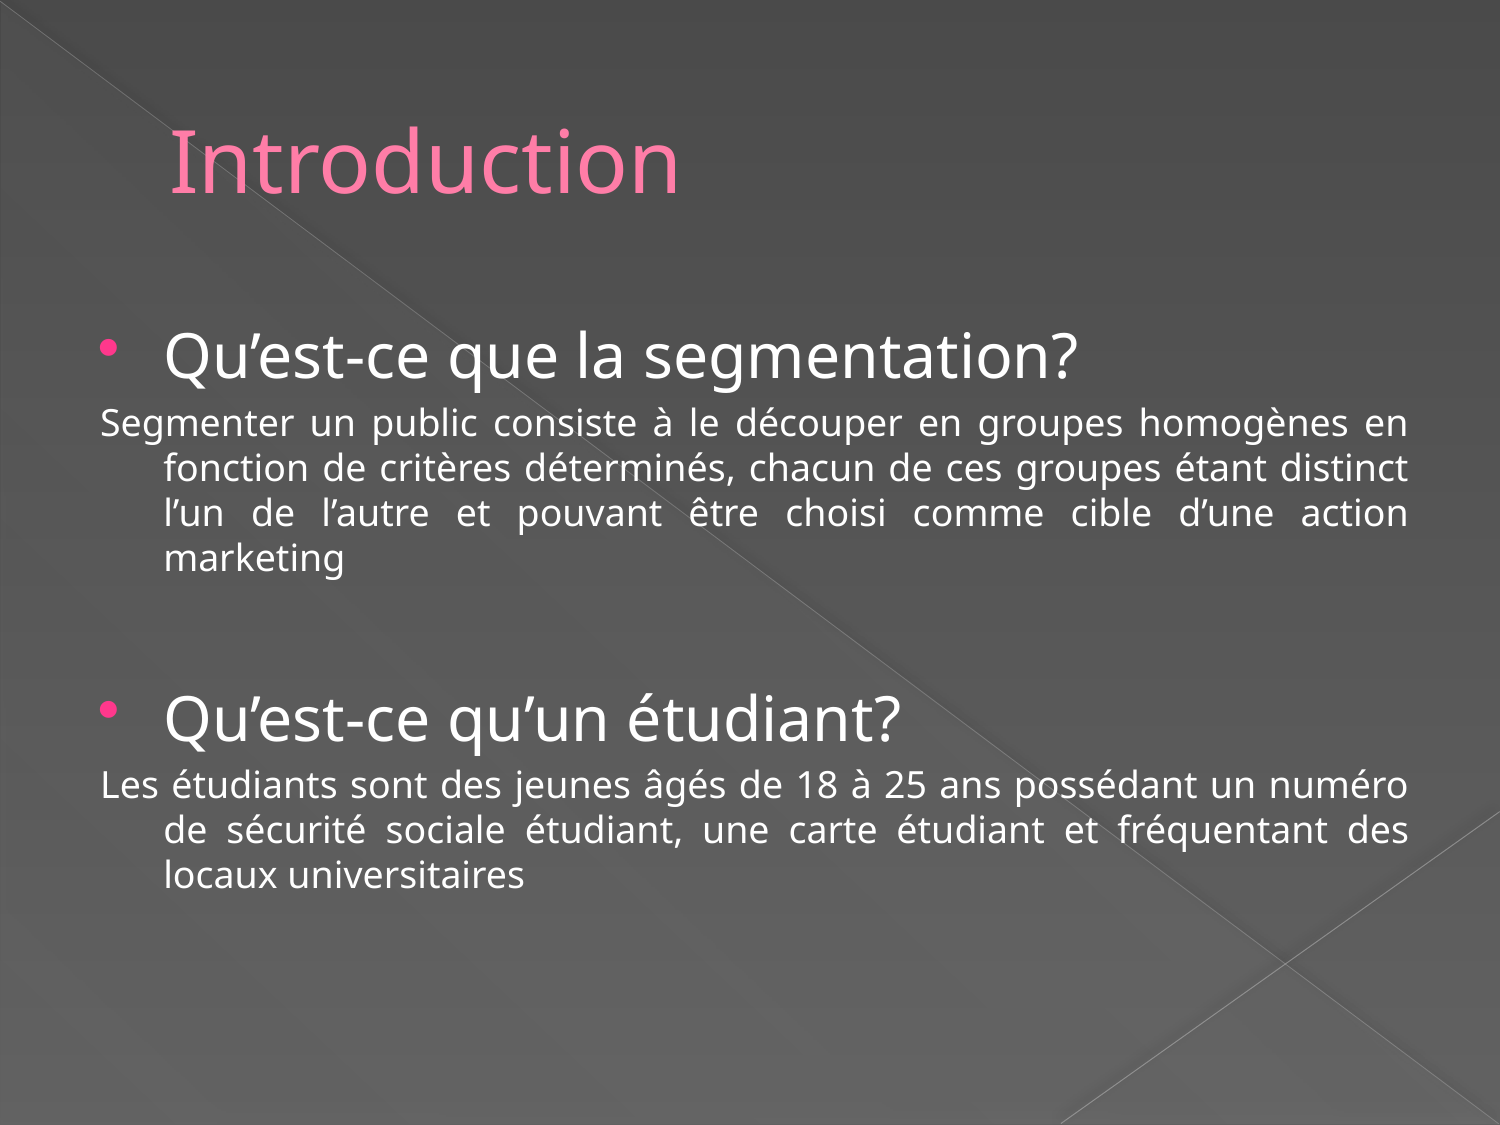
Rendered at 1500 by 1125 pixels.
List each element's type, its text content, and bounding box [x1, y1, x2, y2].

list Qu’est-ce que la segmentation? Segmenter un public consiste à le découper en groupes homogènes en fonction de critères déterminés, chacun de ces groupes étant distinct l’un de l’autre et pouvant être choisi comme cible d’une action marketing Qu’est-ce qu’un étudiant? Les étudiants sont des jeunes âgés de 18 à 25 ans possédant un numéro de sécurité sociale étudiant, une carte étudiant et fréquentant des locaux universitaires [75, 308, 1425, 1059]
title Introduction [75, 43, 1425, 274]
